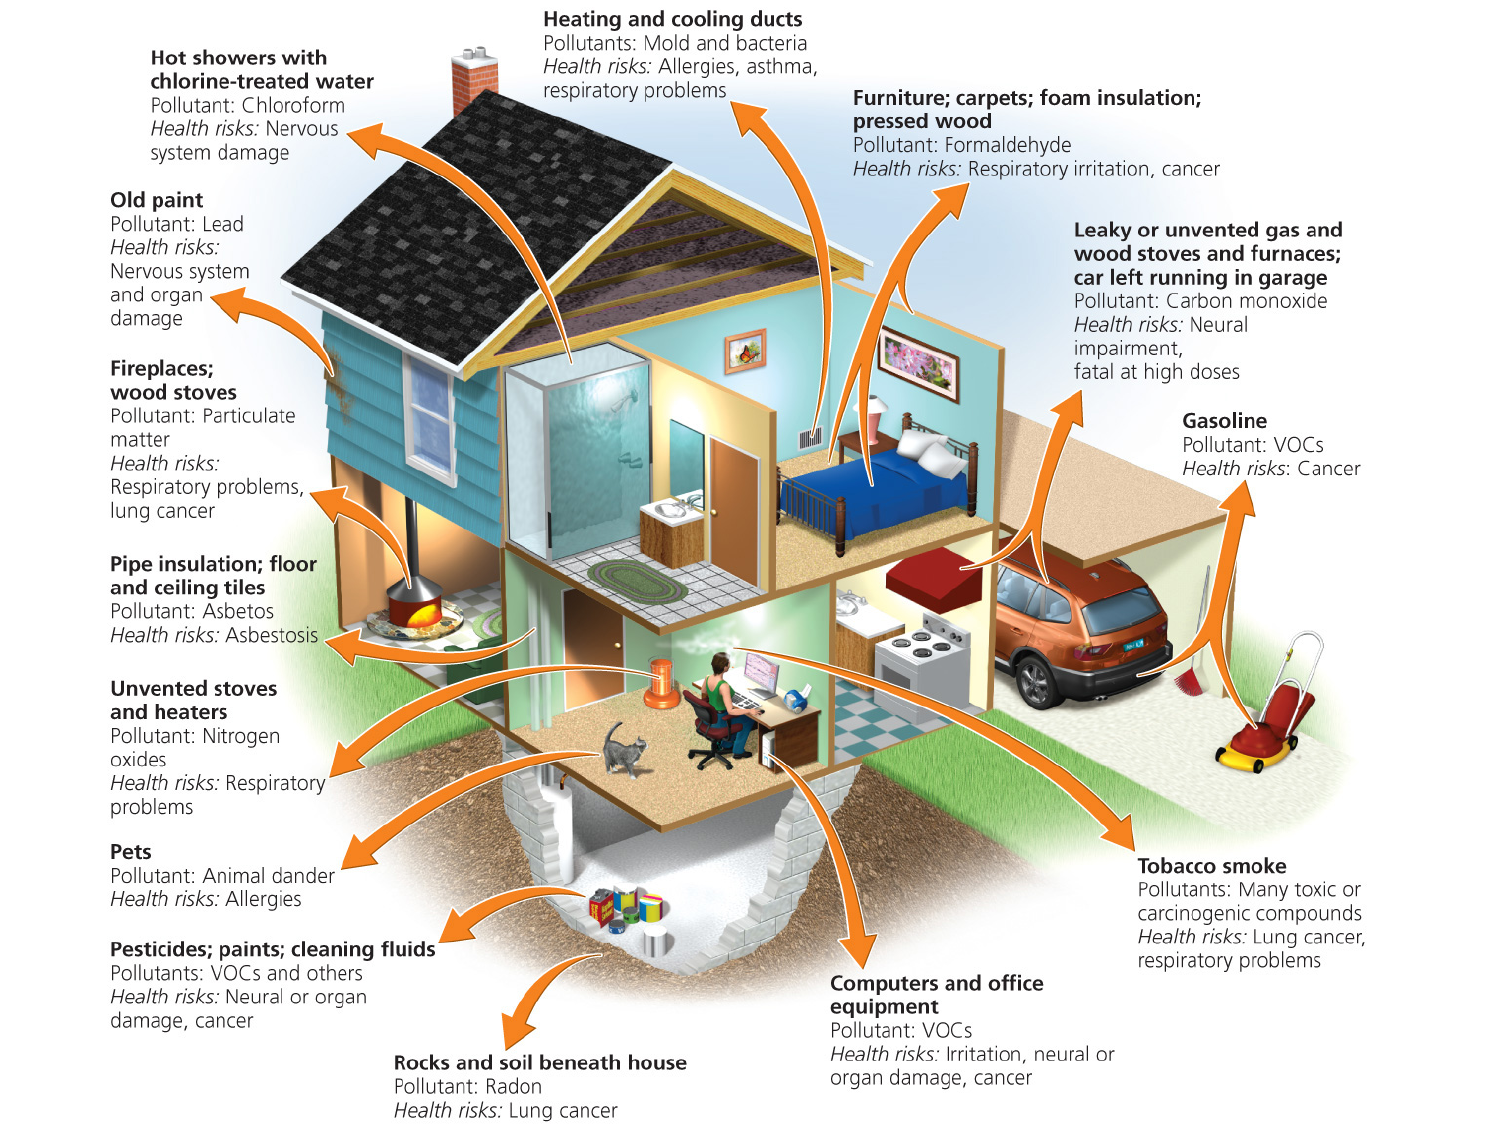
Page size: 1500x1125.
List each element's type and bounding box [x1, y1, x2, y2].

picture [99, 0, 1376, 1125]
